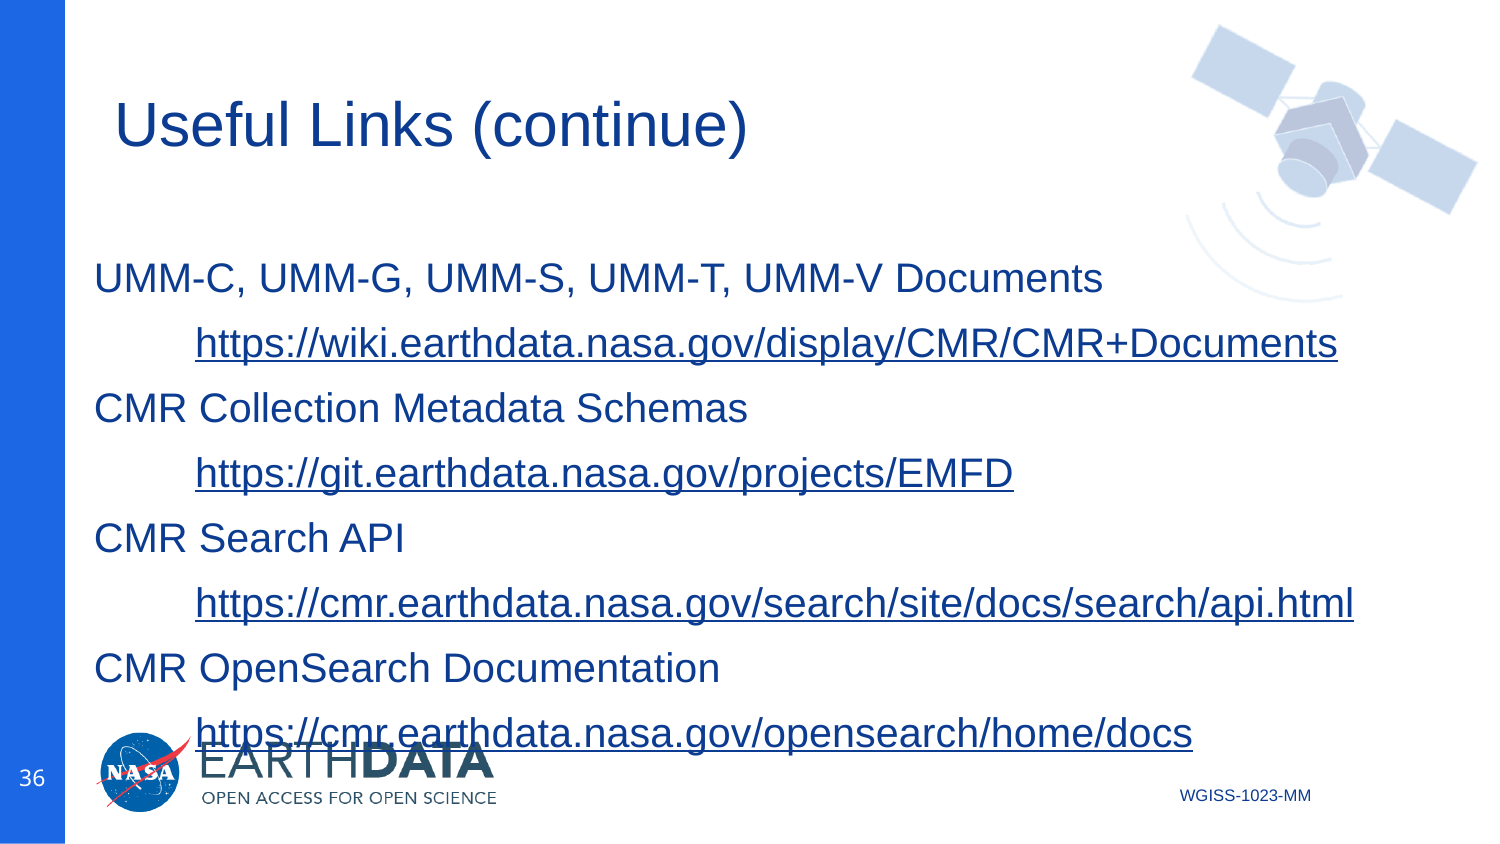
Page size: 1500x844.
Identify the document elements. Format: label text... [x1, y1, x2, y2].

picture [85, 770, 518, 828]
slide_number 36 [5, 756, 60, 802]
picture [1170, 16, 1485, 180]
text_box WGISS-1023-MM [1164, 769, 1363, 808]
title Useful Links (continue) [103, 44, 1145, 180]
list UMM-C, UMM-G, UMM-S, UMM-T, UMM-V Documents https://wiki.earthdata.nasa.gov/display/CMR/CMR+Documents CMR Collection Metadata Schemas https://git.earthdata.nasa.gov/projects/EMFD CMR Search API https://cmr.earthdata.nasa.gov/search/site/docs/search/api.html CMR OpenSearch Documentation https://cmr.earthdata.nasa.gov/opensearch/home/docs [79, 180, 1500, 770]
